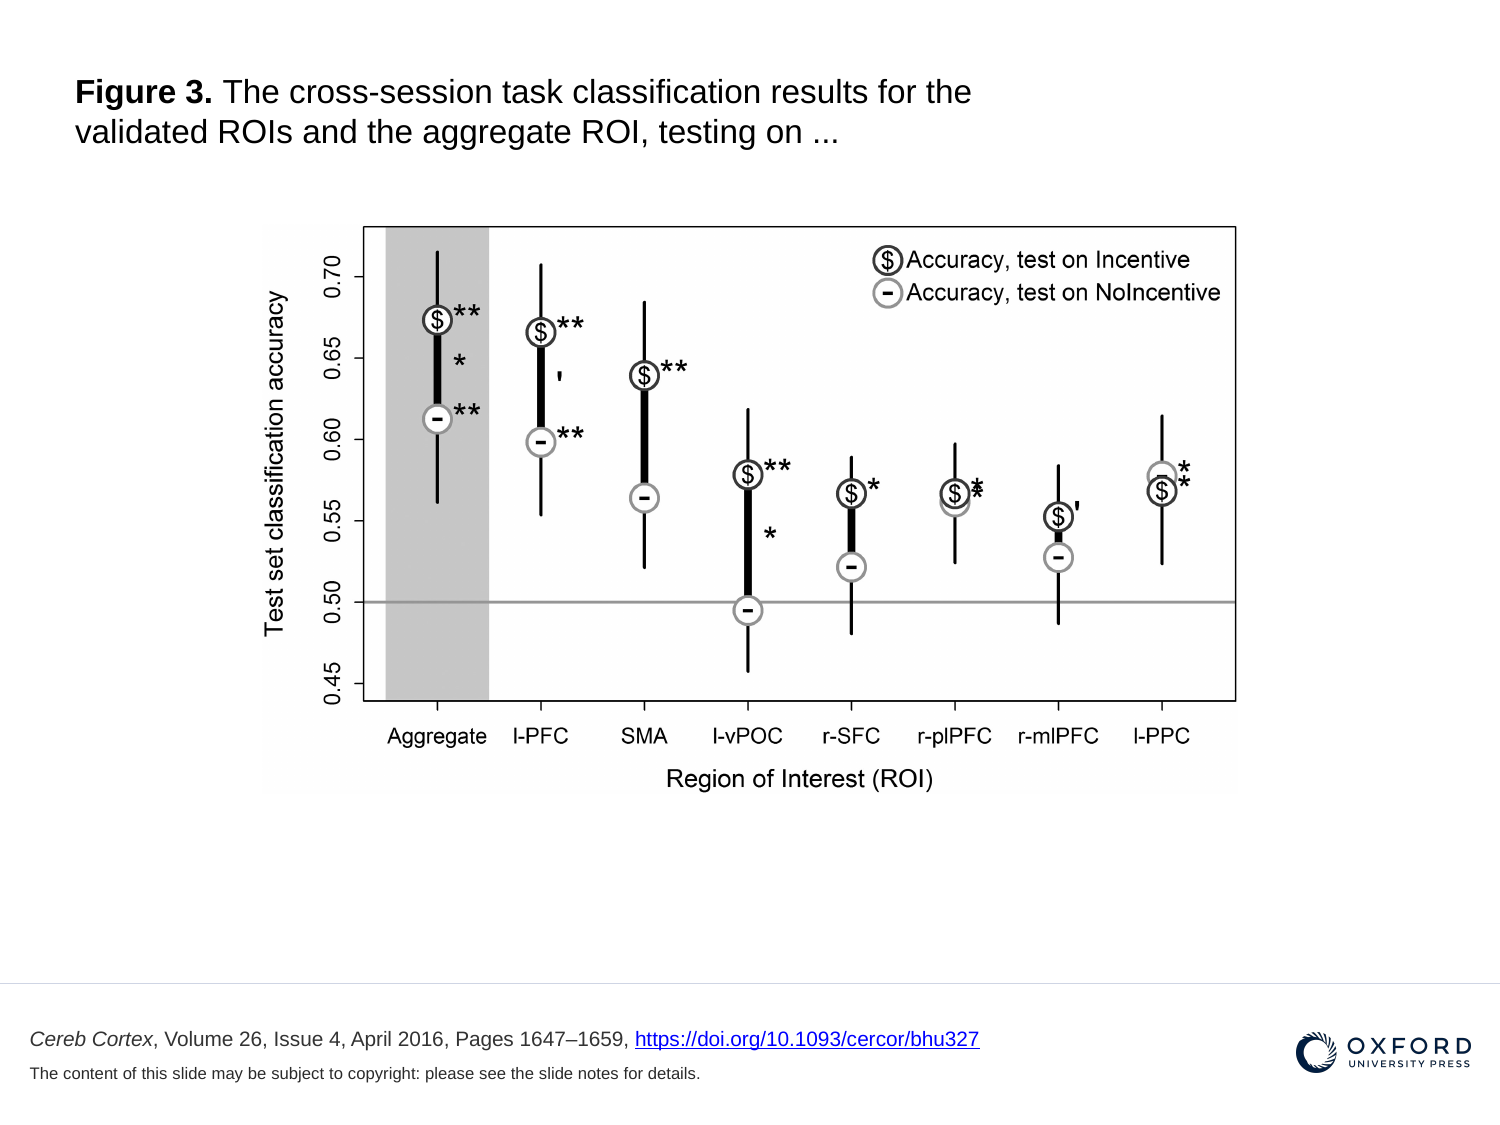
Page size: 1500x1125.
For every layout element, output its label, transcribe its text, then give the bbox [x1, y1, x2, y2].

title Figure 3. The cross-session task classification results for the validated ROIs and the aggregate ROI, testing on ... [75, 69, 1078, 171]
picture [262, 224, 1238, 794]
footer Cereb Cortex, Volume 26, Issue 4, April 2016, Pages 1647–1659, https://doi.org/10.1093/cercor/bhu327 The content of this slide may be subject to copyright: please see the slide notes for details. [0, 983, 1260, 1125]
picture [1296, 1032, 1471, 1073]
